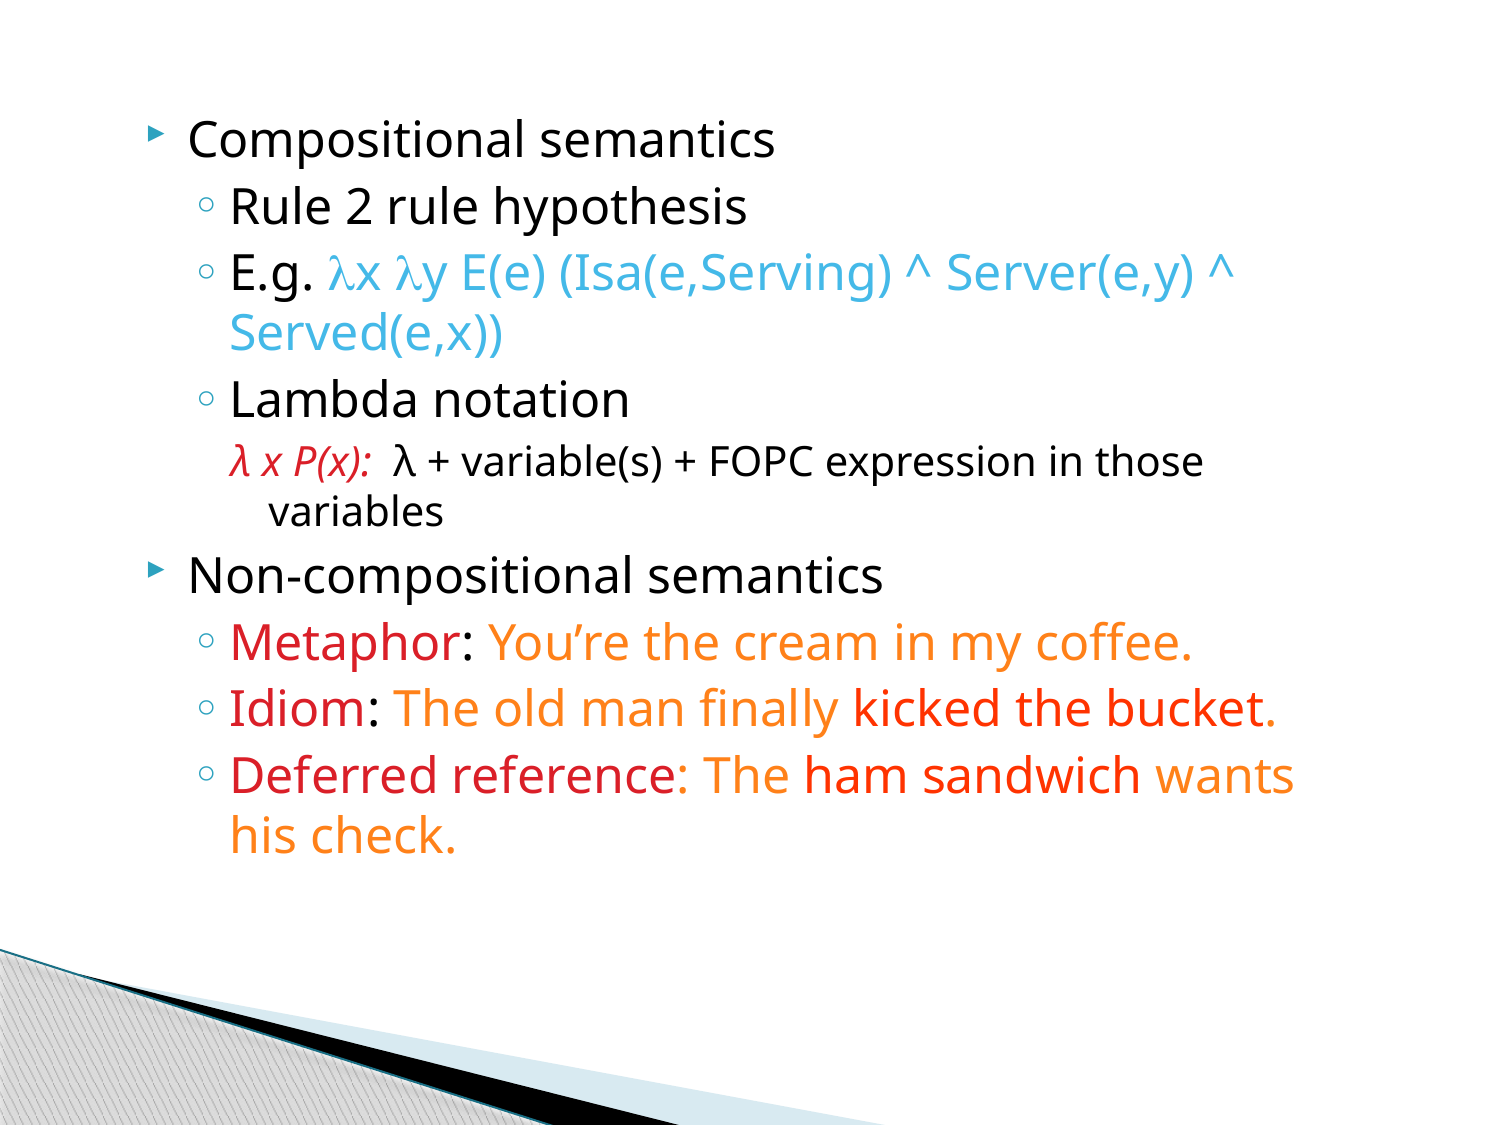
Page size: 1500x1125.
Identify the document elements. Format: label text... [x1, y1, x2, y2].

list Compositional semantics Rule 2 rule hypothesis E.g. x y E(e) (Isa(e,Serving) ^ Server(e,y) ^ Served(e,x)) Lambda notation λ x P(x): λ + variable(s) + FOPC expression in those variables Non-compositional semantics Metaphor: You’re the cream in my coffee. Idiom: The old man finally kicked the bucket. Deferred reference: The ham sandwich wants his check. [112, 99, 1388, 1000]
